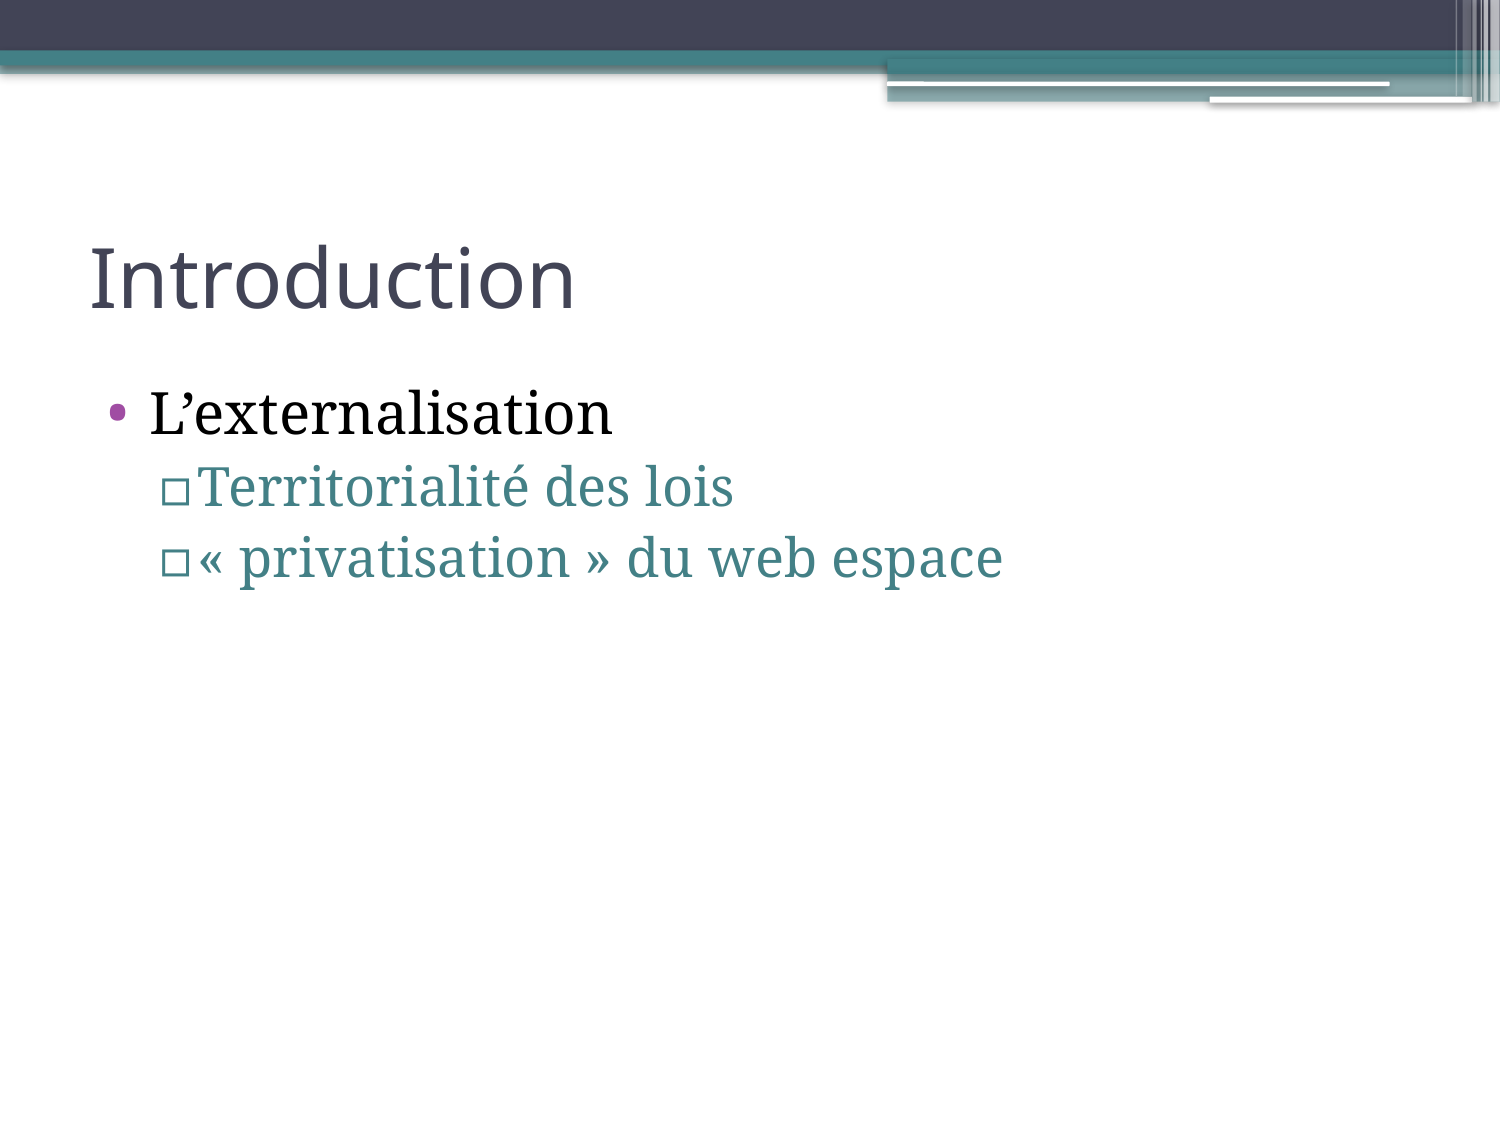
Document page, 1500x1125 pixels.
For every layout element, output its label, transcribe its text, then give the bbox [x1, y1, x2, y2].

list L’externalisation Territorialité des lois « privatisation » du web espace [75, 368, 1425, 1079]
title Introduction [75, 187, 1425, 363]
